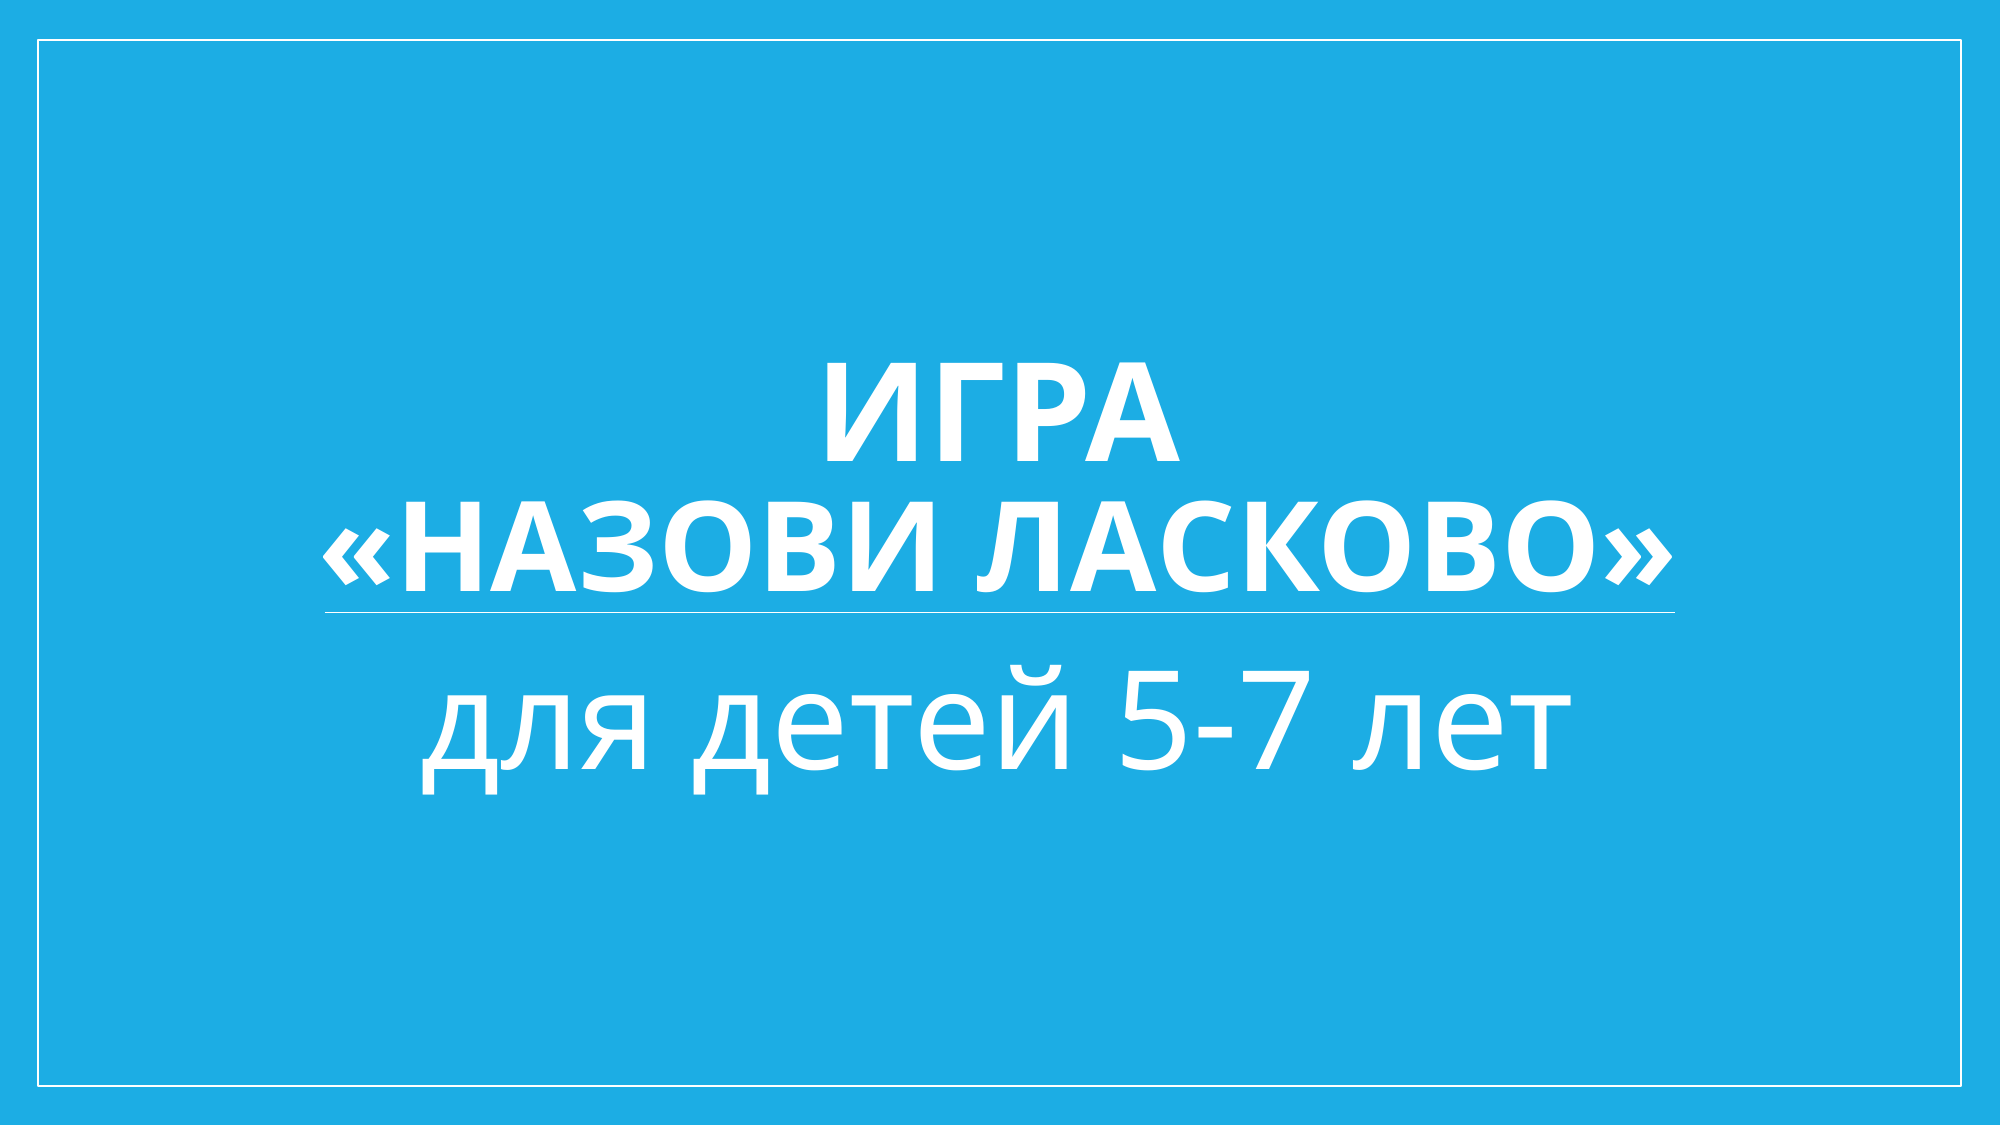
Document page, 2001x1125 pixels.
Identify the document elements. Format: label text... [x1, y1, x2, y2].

text_box для детей 5-7 лет [405, 624, 1591, 805]
title игра «Назови ласково» [50, 144, 1946, 625]
